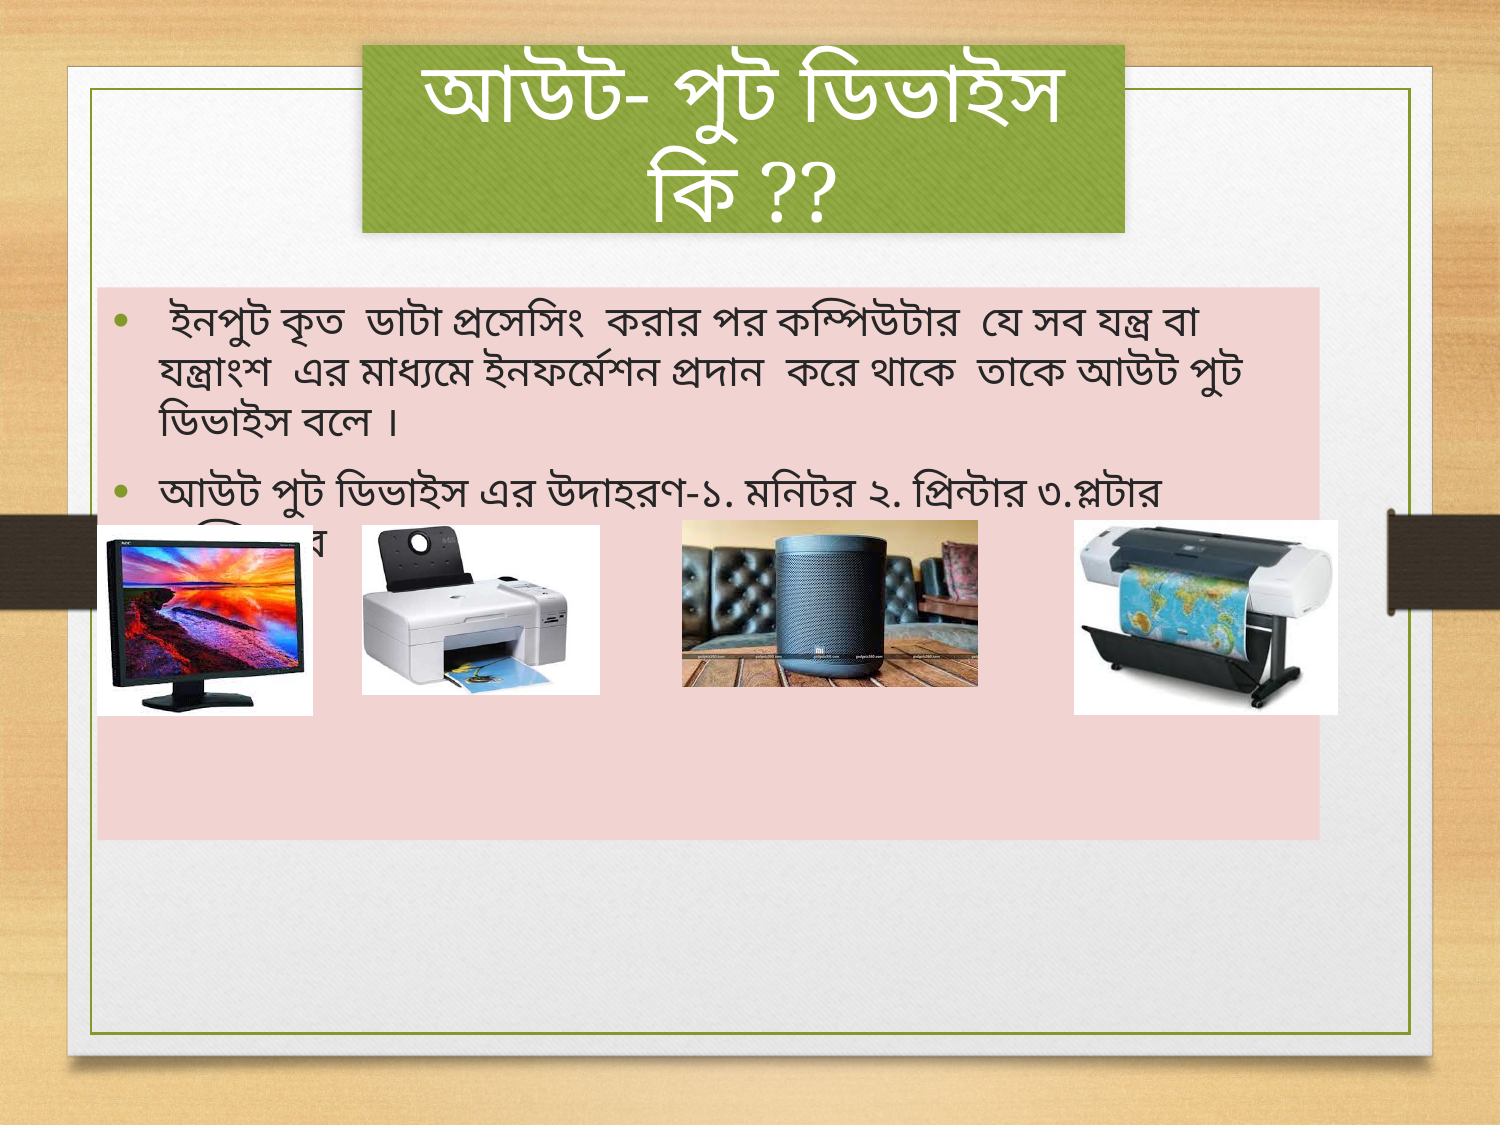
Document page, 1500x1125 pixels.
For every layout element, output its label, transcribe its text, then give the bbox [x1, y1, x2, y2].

picture [0, 0, 1500, 1125]
list ইনপুট কৃত ডাটা প্রসেসিং করার পর কম্পিউটার যে সব যন্ত্র বা যন্ত্রাংশ এর মাধ্যমে ইনফর্মেশন প্রদান করে থাকে তাকে আউট পুট ডিভাইস বলে । আউট পুট ডিভাইস এর উদাহরণ-১. মনিটর ২. প্রিন্টার ৩.প্লটার ৪.স্পিকার [97, 287, 1320, 841]
title আউট- পুট ডিভাইস কি ?? [362, 45, 1125, 233]
